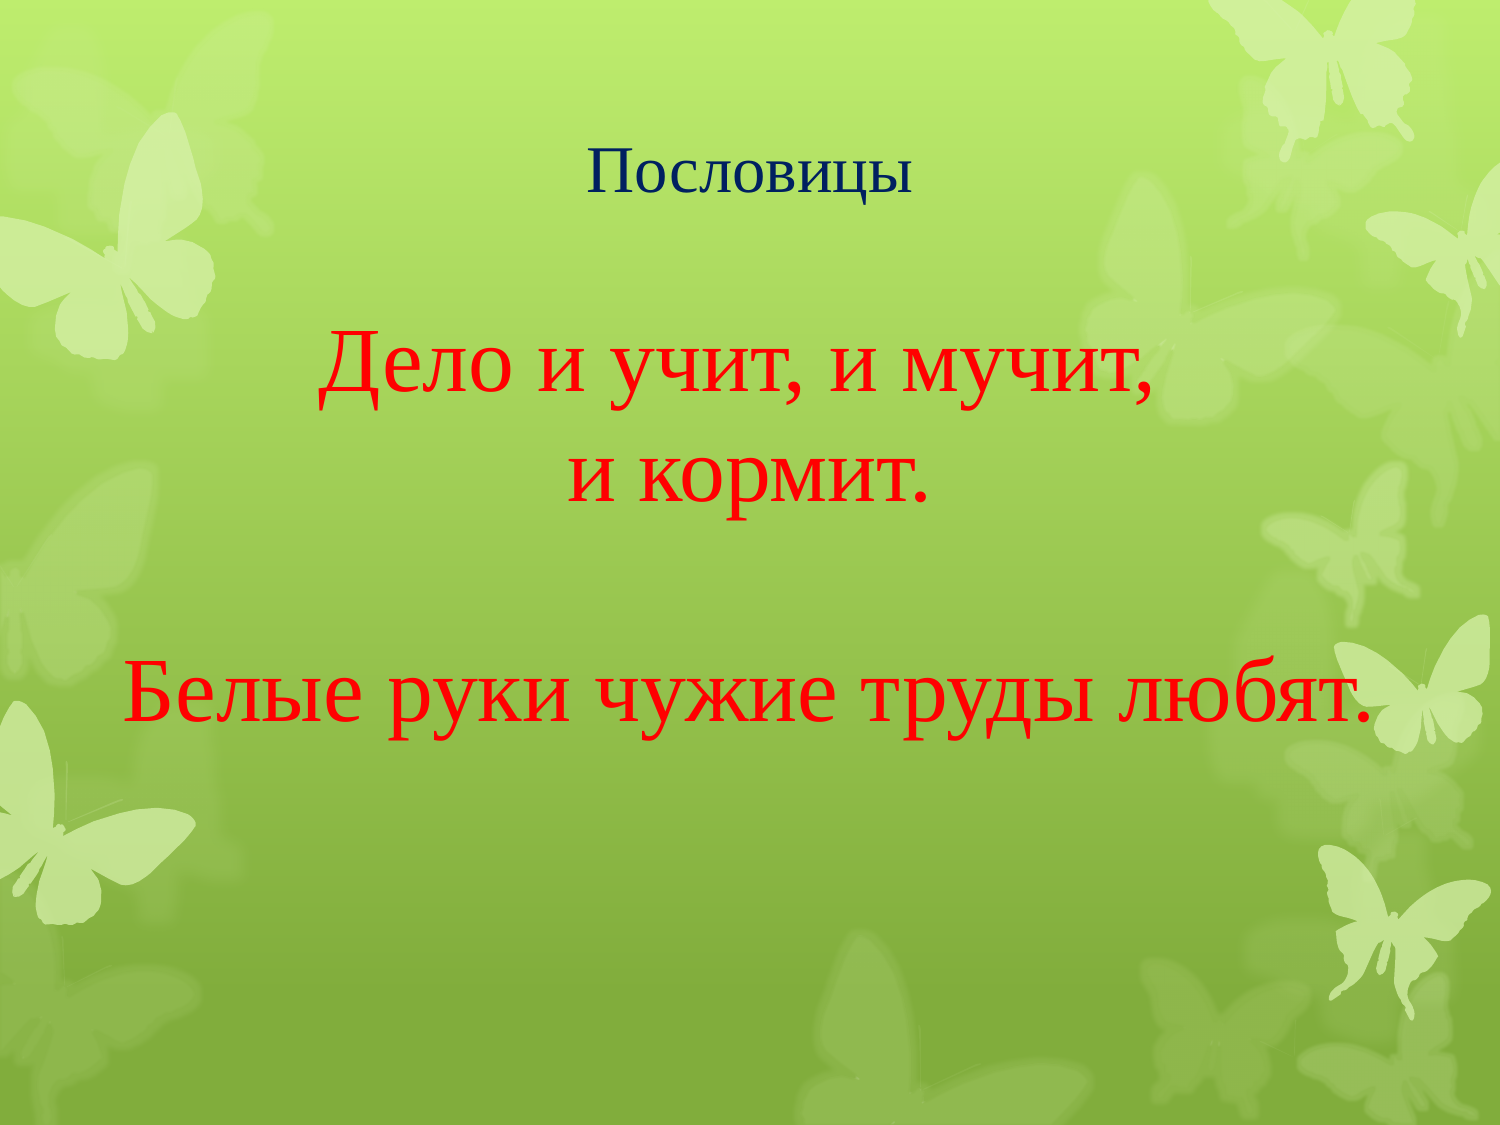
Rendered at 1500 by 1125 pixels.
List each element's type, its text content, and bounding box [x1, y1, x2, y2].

text_box Дело и учит, и мучит, и кормит. Белые руки чужие труды любят. [88, 292, 1412, 857]
title Пословицы [165, 90, 1335, 242]
